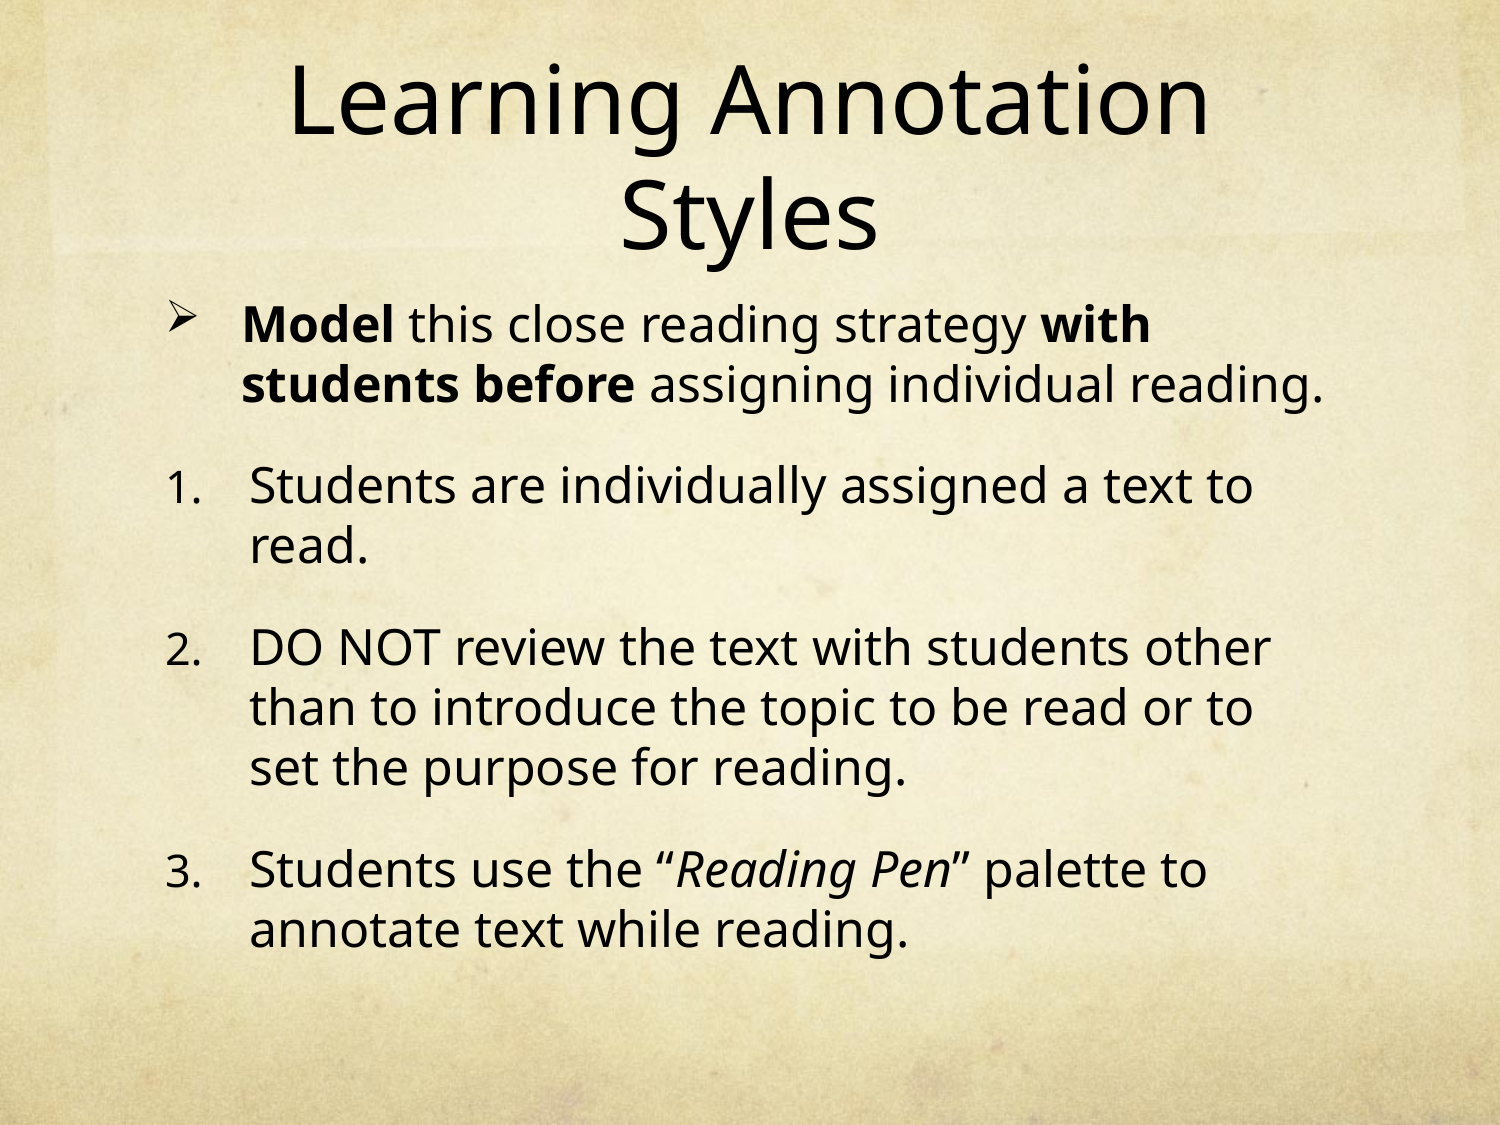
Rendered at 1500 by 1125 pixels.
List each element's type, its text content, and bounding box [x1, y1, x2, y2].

title Learning Annotation Styles [150, 82, 1350, 225]
picture [0, 0, 1500, 1125]
list Model this close reading strategy with students before assigning individual reading. Students are individually assigned a text to read. DO NOT review the text with students other than to introduce the topic to be read or to set the purpose for reading. Students use the “Reading Pen” palette to annotate text while reading. [150, 284, 1350, 950]
